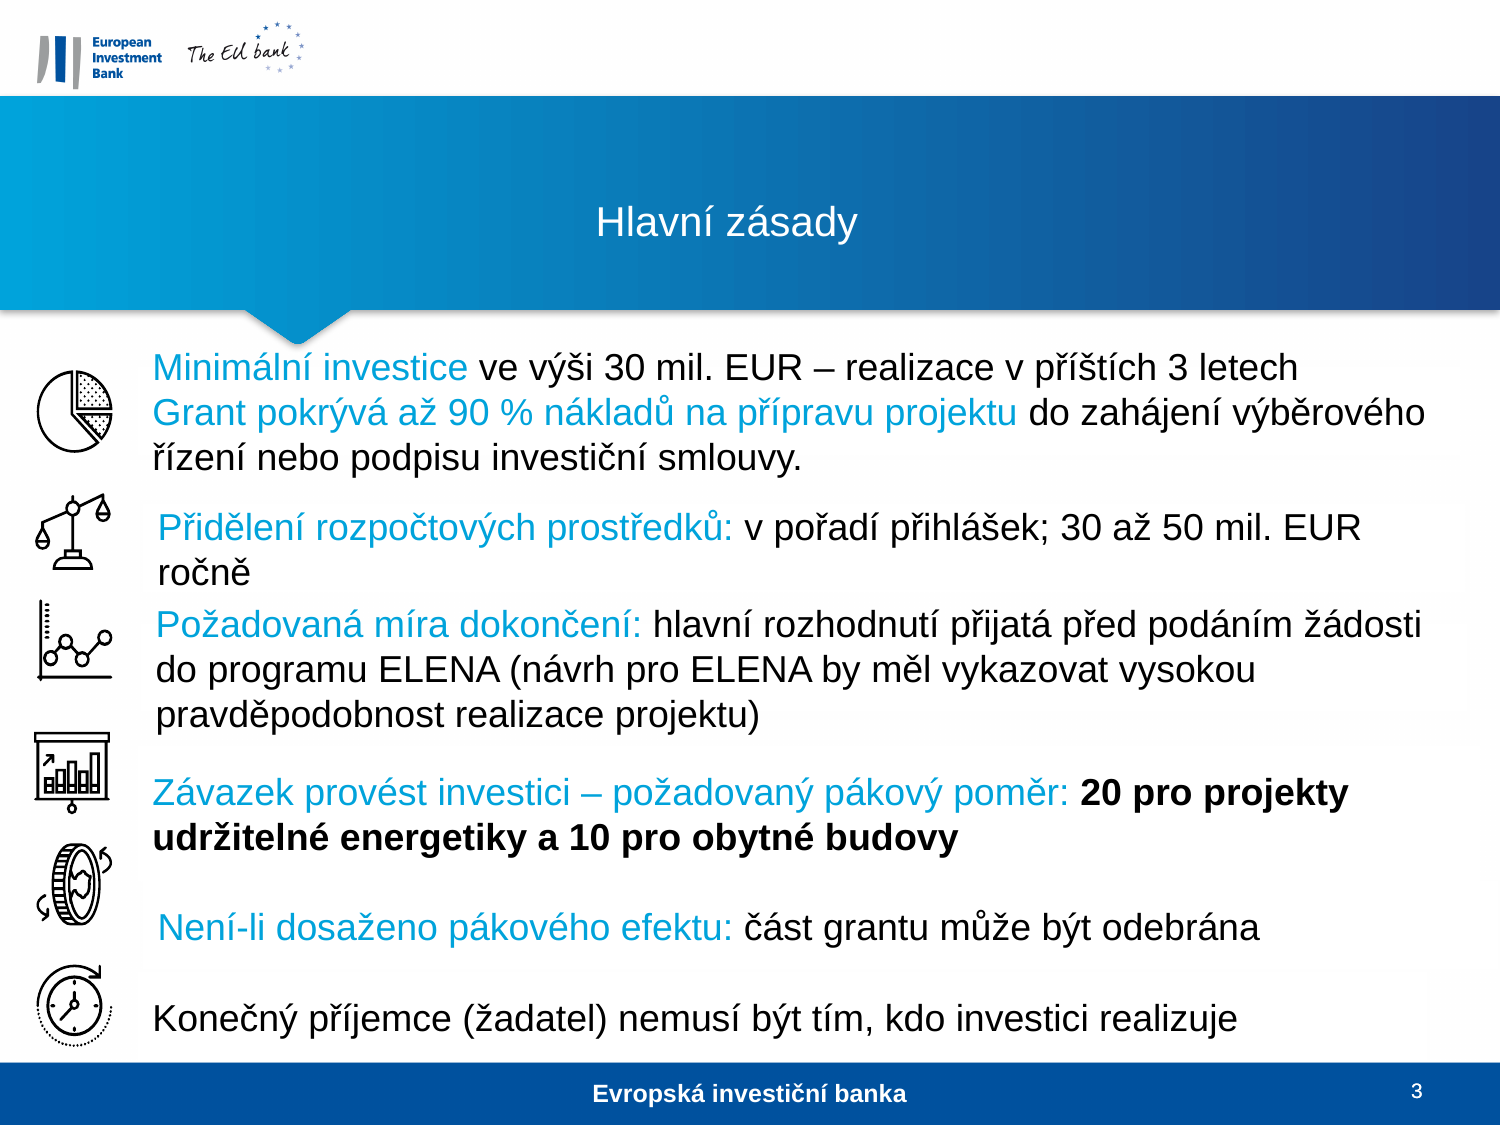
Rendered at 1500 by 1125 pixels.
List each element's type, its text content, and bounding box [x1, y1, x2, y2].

picture [0, 311, 1500, 1125]
text_box 3 [1274, 1070, 1438, 1125]
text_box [33, 366, 1499, 1061]
text_box Hlavní zásady [580, 187, 874, 252]
picture [0, 0, 1500, 95]
text_box [0, 95, 1500, 345]
footer Evropská investiční banka [230, 1070, 1270, 1125]
